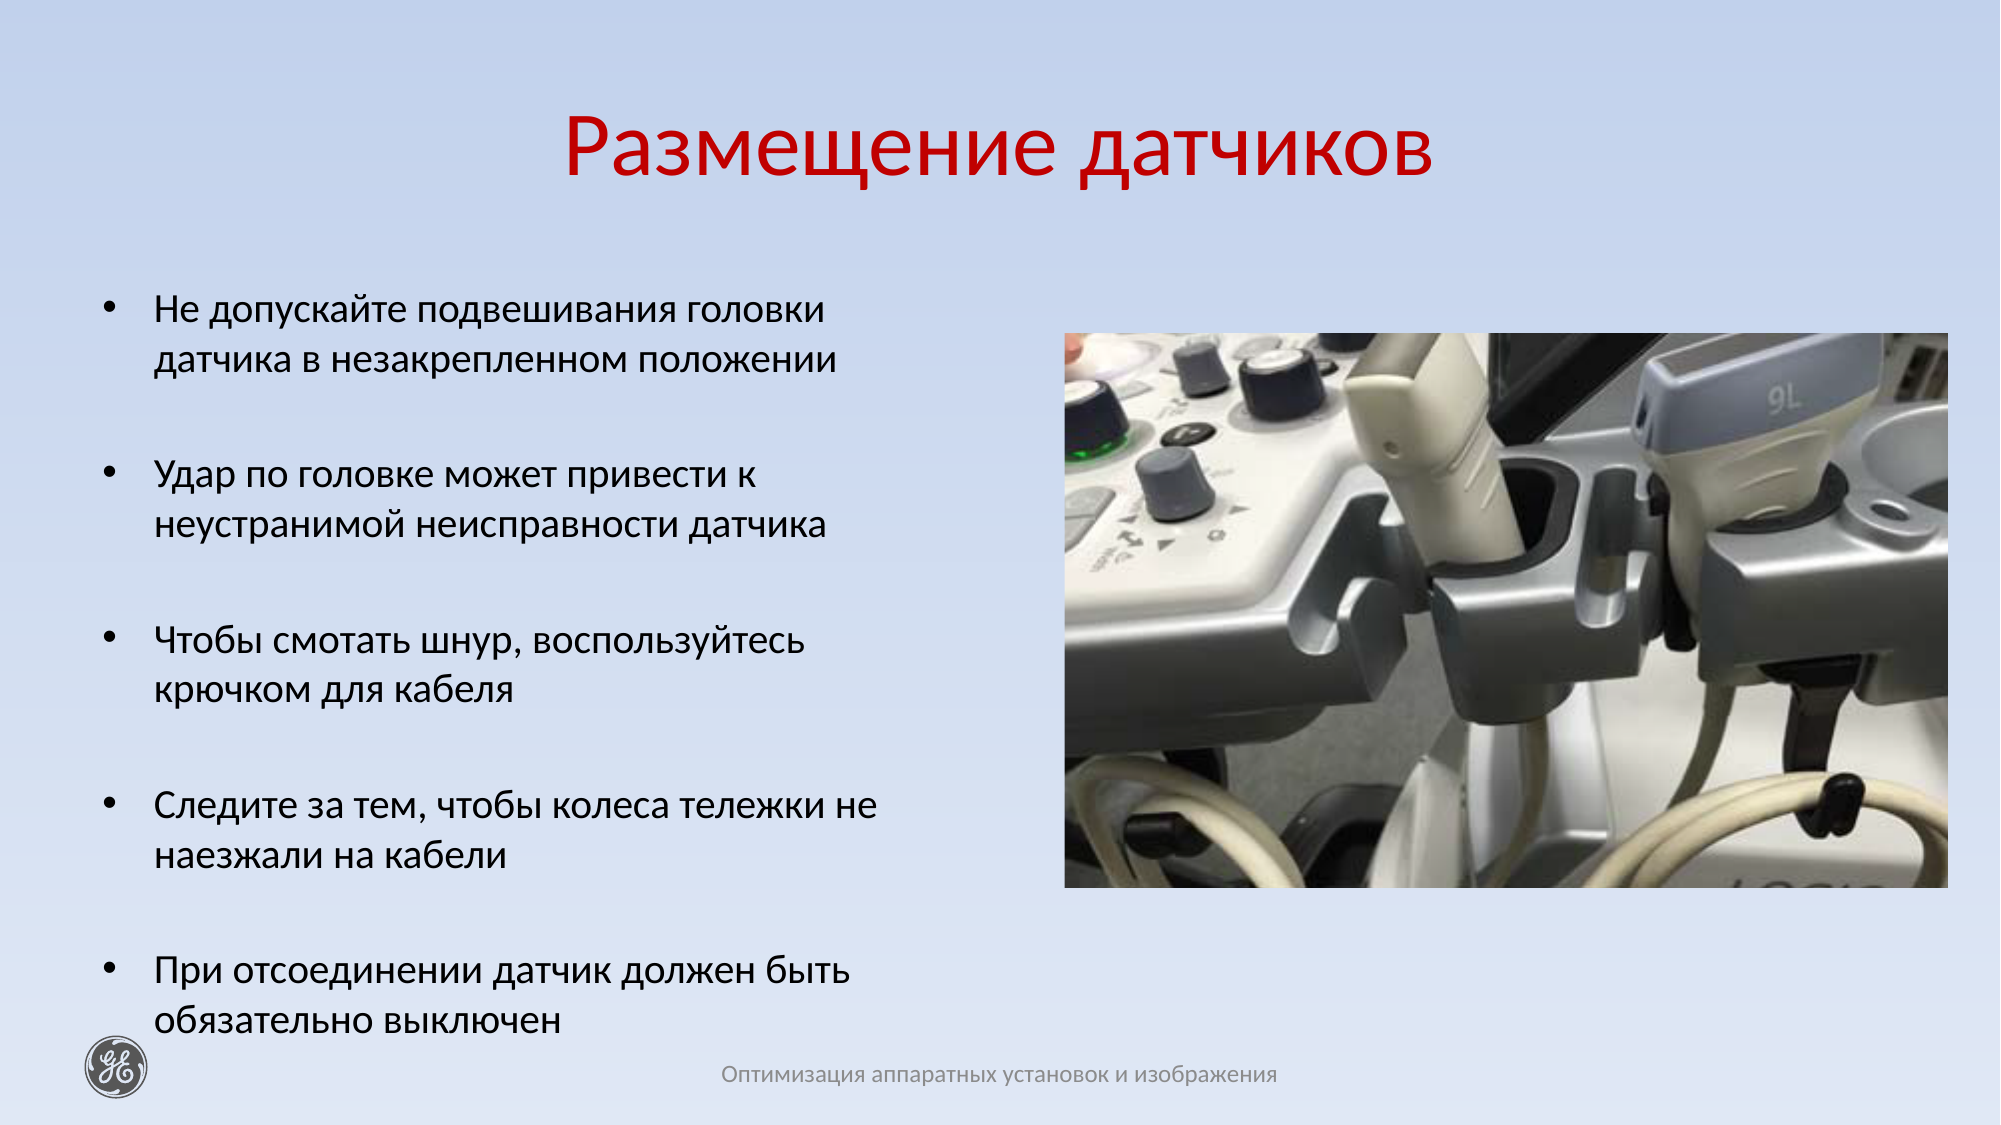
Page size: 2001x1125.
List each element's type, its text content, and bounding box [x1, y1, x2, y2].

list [1064, 333, 1949, 889]
list Не допускайте подвешивания головки датчика в незакрепленном положении Удар по головке может привести к неустранимой неисправности датчика Чтобы смотать шнур, воспользуйтесь крючком для кабеля Следите за тем, чтобы колеса тележки не наезжали на кабели При отсоединении датчик должен быть обязательно выключен [87, 273, 971, 1050]
footer Оптимизация аппаратных установок и изображения [683, 1042, 1317, 1103]
title Размещение датчиков [99, 45, 1900, 233]
